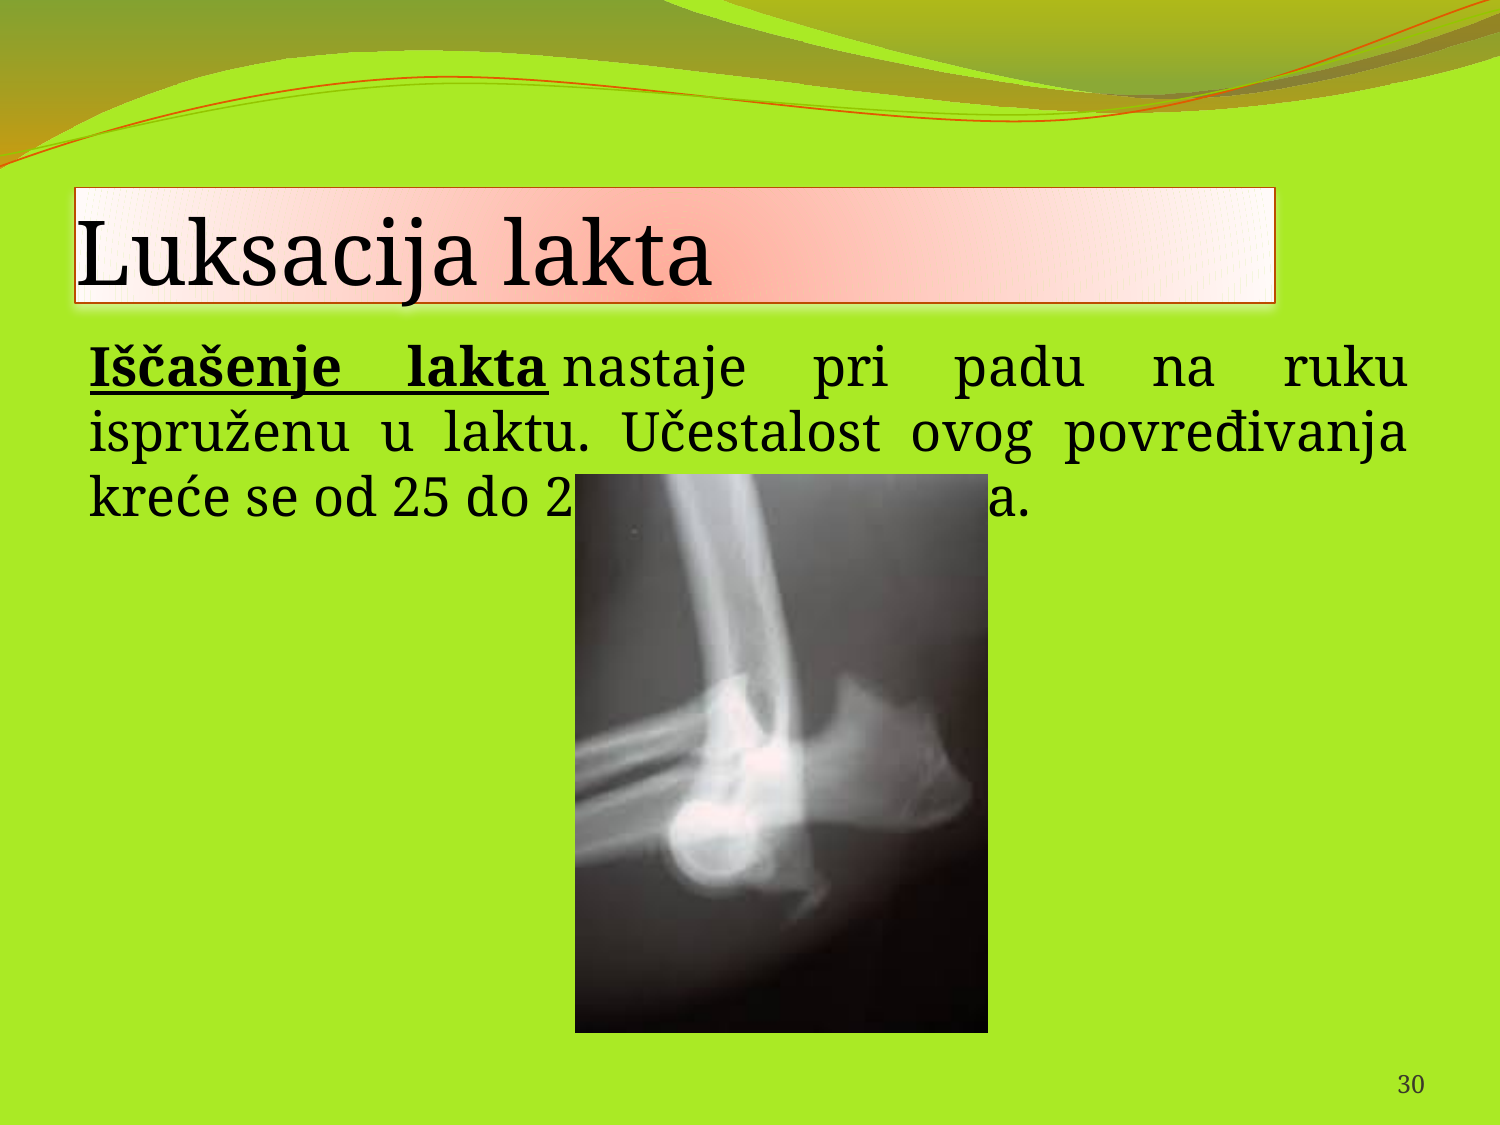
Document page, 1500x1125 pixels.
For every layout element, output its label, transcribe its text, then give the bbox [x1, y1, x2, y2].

picture [574, 474, 988, 1033]
list Iščašenje lakta nastaje pri padu na ruku ispruženu u laktu. Učestalost ovog povređivanja kreće se od 25 do 28% svih luksacija. [75, 324, 1425, 1045]
title Luksacija lakta [74, 187, 1276, 304]
slide_number 30 [1299, 1042, 1425, 1103]
